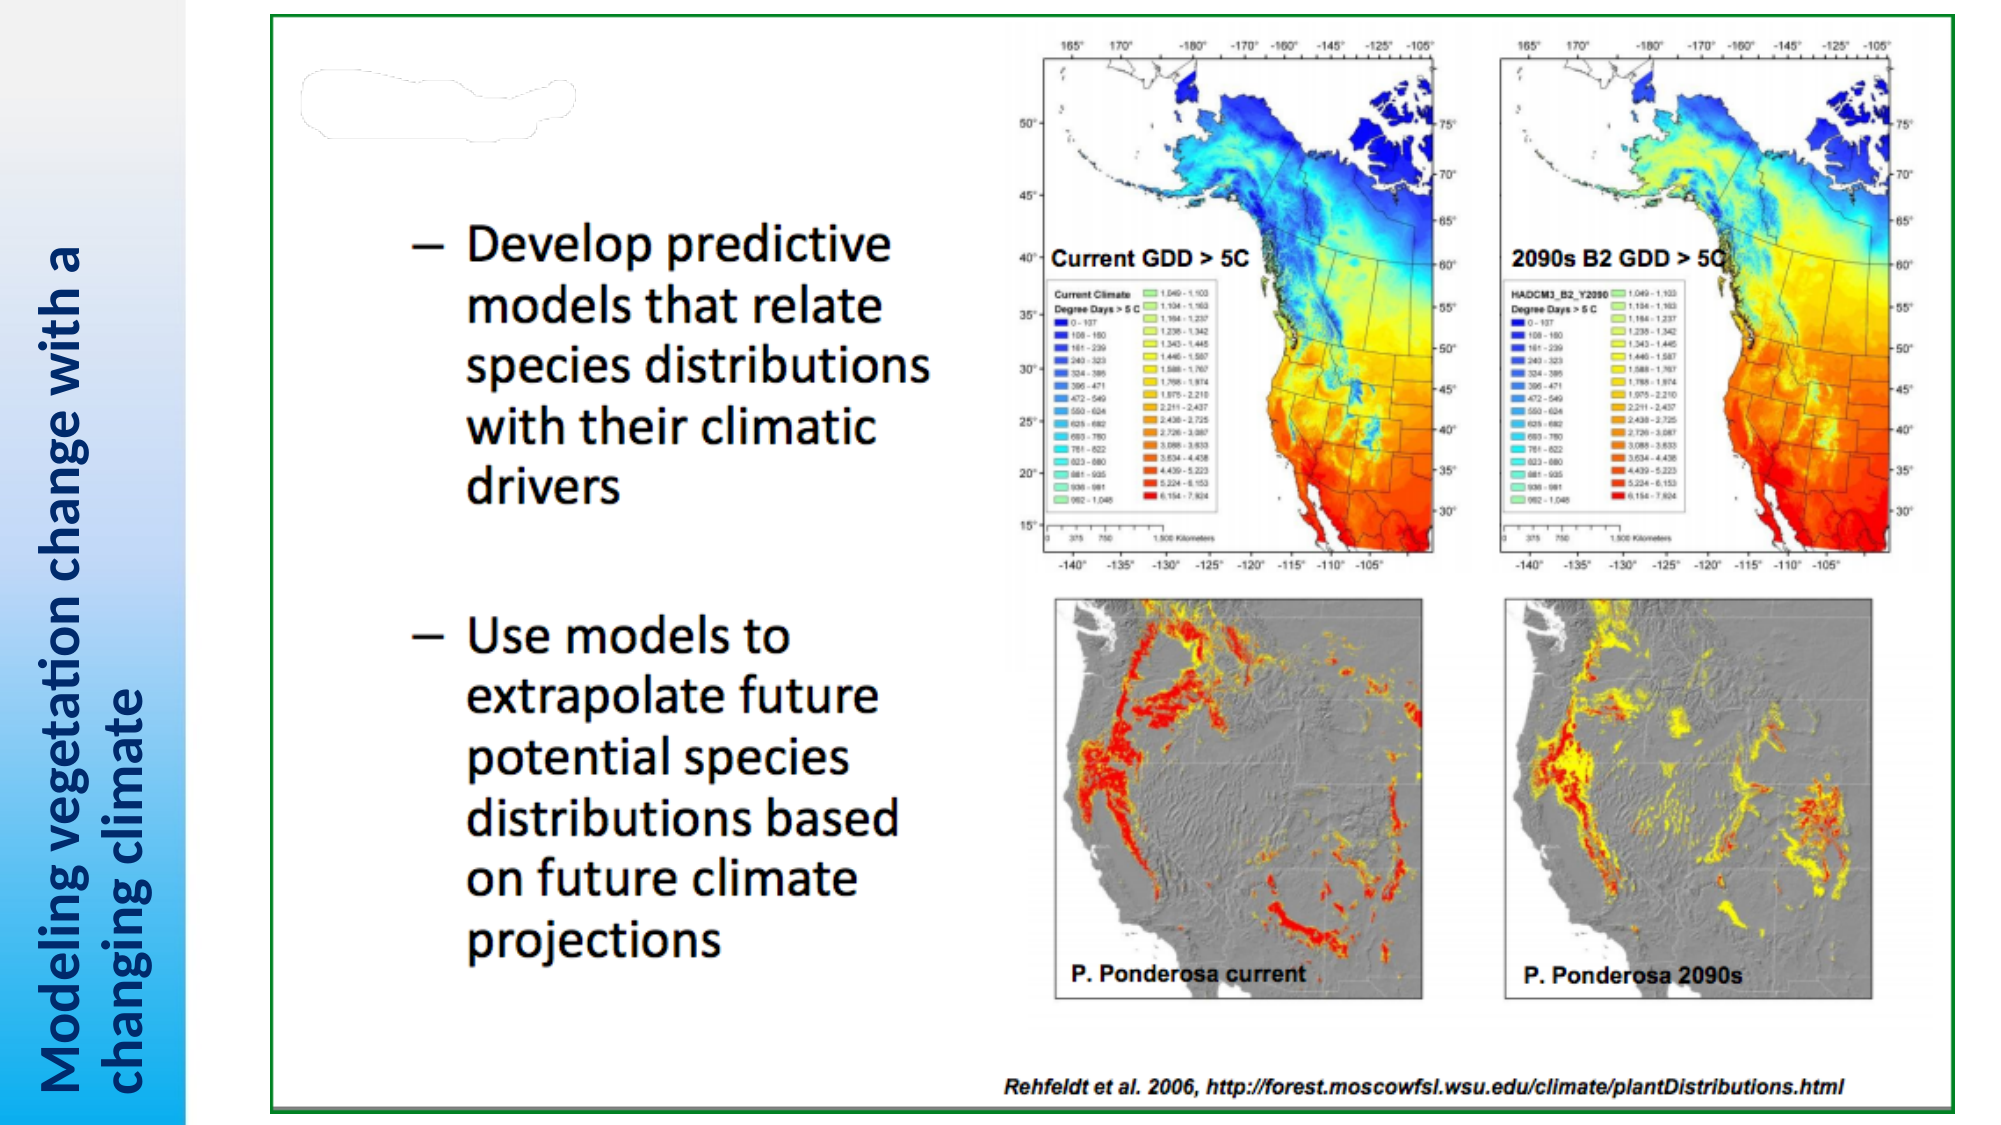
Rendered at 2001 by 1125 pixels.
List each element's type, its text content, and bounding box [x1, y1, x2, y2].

title Modeling vegetation change with a changing climate [3, 17, 181, 1111]
picture [0, 0, 2000, 1125]
